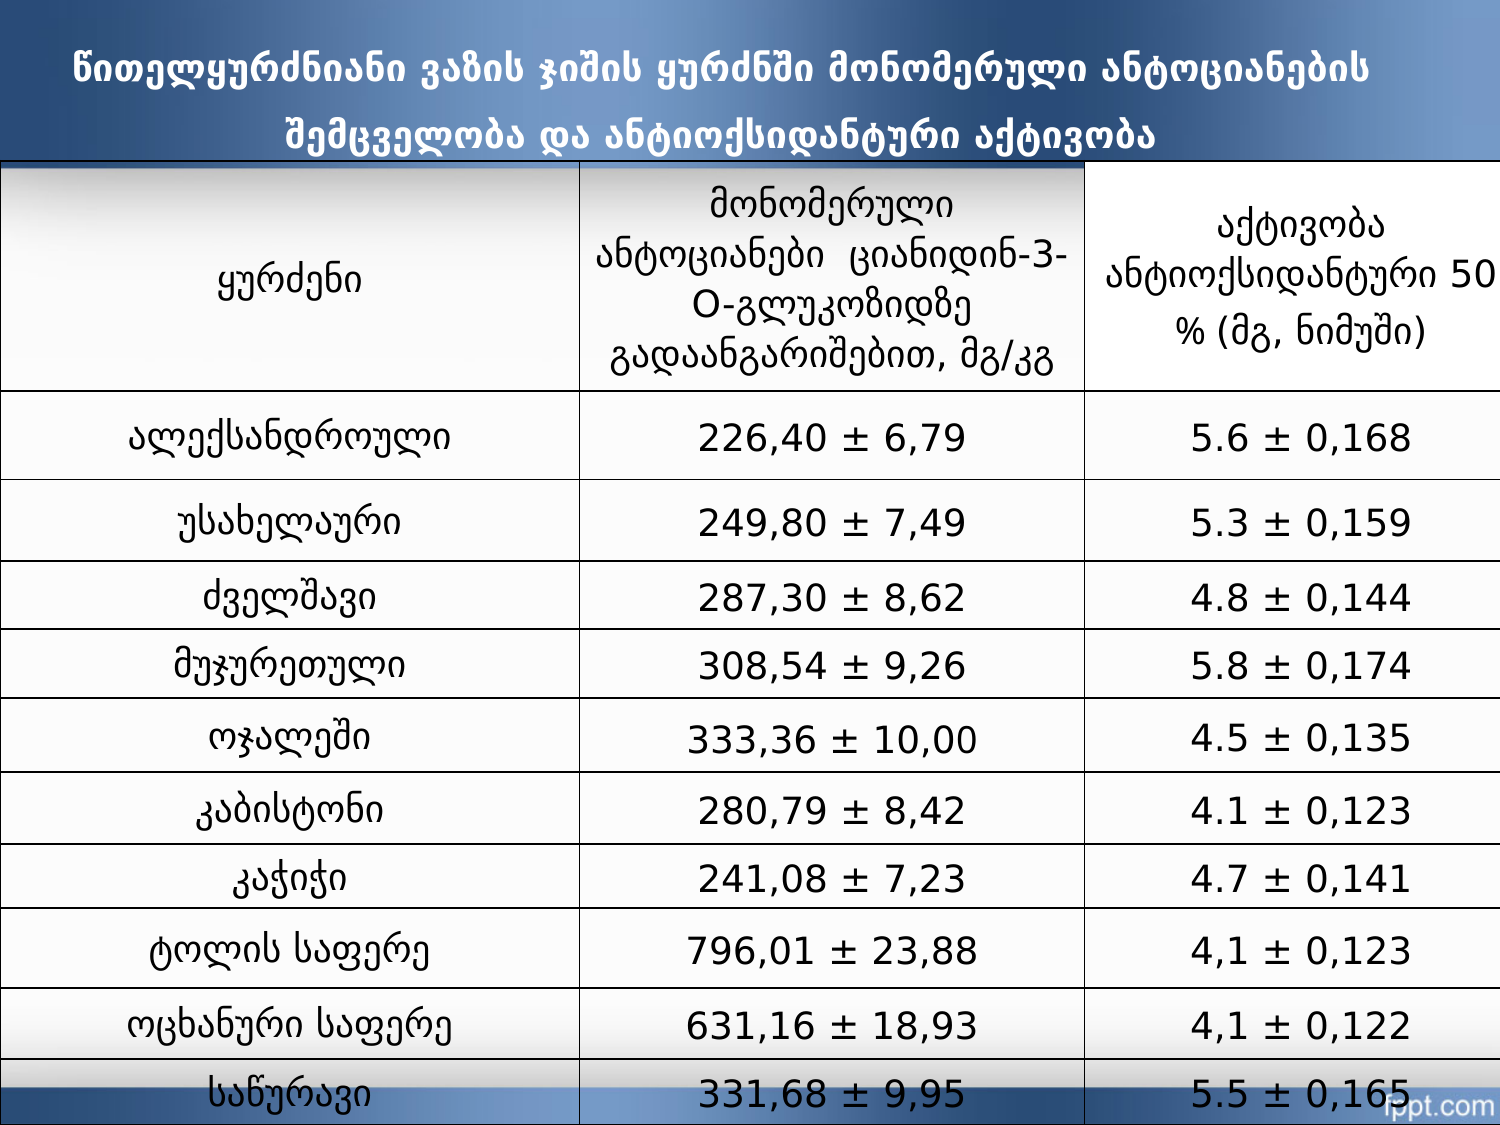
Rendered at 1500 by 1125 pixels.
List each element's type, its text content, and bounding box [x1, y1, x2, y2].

table_cell 308,54 ± 9,26 [580, 630, 1084, 697]
table_cell მუჯურეთული [1, 630, 579, 697]
table_cell 4.7 ± 0,141 [1085, 845, 1500, 907]
table_header აქტივობა ანტიოქსიდანტური 50 % (მგ, ნიმუში) [1085, 162, 1500, 390]
table_cell 796,01 ± 23,88 [580, 909, 1084, 987]
table_cell 4.1 ± 0,123 [1085, 773, 1500, 843]
table_cell ოჯალეში [1, 699, 579, 771]
table_cell 5.6 ± 0,168 [1085, 392, 1500, 479]
table_header მონომერული ანტოციანები ციანიდინ-3-O-გლუკოზიდზე გადაანგარიშებით, მგ/კგ [580, 162, 1084, 390]
table_cell 5.8 ± 0,174 [1085, 630, 1500, 697]
table_cell უსახელაური [1, 480, 579, 560]
table_cell კაბისტონი [1, 773, 579, 843]
table_cell 280,79 ± 8,42 [580, 773, 1084, 843]
table_cell 5.3 ± 0,159 [1085, 480, 1500, 560]
table_cell 287,30 ± 8,62 [580, 562, 1084, 628]
table_cell ძველშავი [1, 562, 579, 628]
table_cell 631,16 ± 18,93 [580, 989, 1084, 1058]
table_cell 4.8 ± 0,144 [1085, 562, 1500, 628]
table_cell 331,68 ± 9,95 [580, 1060, 1084, 1124]
table_cell 4,1 ± 0,122 [1085, 989, 1500, 1058]
table_cell 5.5 ± 0,165 [1085, 1060, 1500, 1124]
table_cell 249,80 ± 7,49 [580, 480, 1084, 560]
table_cell 333,36 ± 10,00 [580, 699, 1084, 771]
table_cell 226,40 ± 6,79 [580, 392, 1084, 479]
table_cell საწურავი [1, 1060, 579, 1124]
table_cell 4.5 ± 0,135 [1085, 699, 1500, 771]
title წითელყურძნიანი ვაზის ჯიშის ყურძნში მონომერული ანტოციანების შემცველობა და ანტიოქსიდანტური აქტივობა [17, 45, 1425, 160]
picture [0, 0, 1500, 160]
table_cell ტოლის საფერე [1, 909, 579, 987]
table_cell 4,1 ± 0,123 [1085, 909, 1500, 987]
table_cell 241,08 ± 7,23 [580, 845, 1084, 907]
table_cell ალექსანდროული [1, 392, 579, 479]
table_cell ოცხანური საფერე [1, 989, 579, 1058]
table_cell კაჭიჭი [1, 845, 579, 907]
table_header ყურძენი [1, 162, 579, 390]
